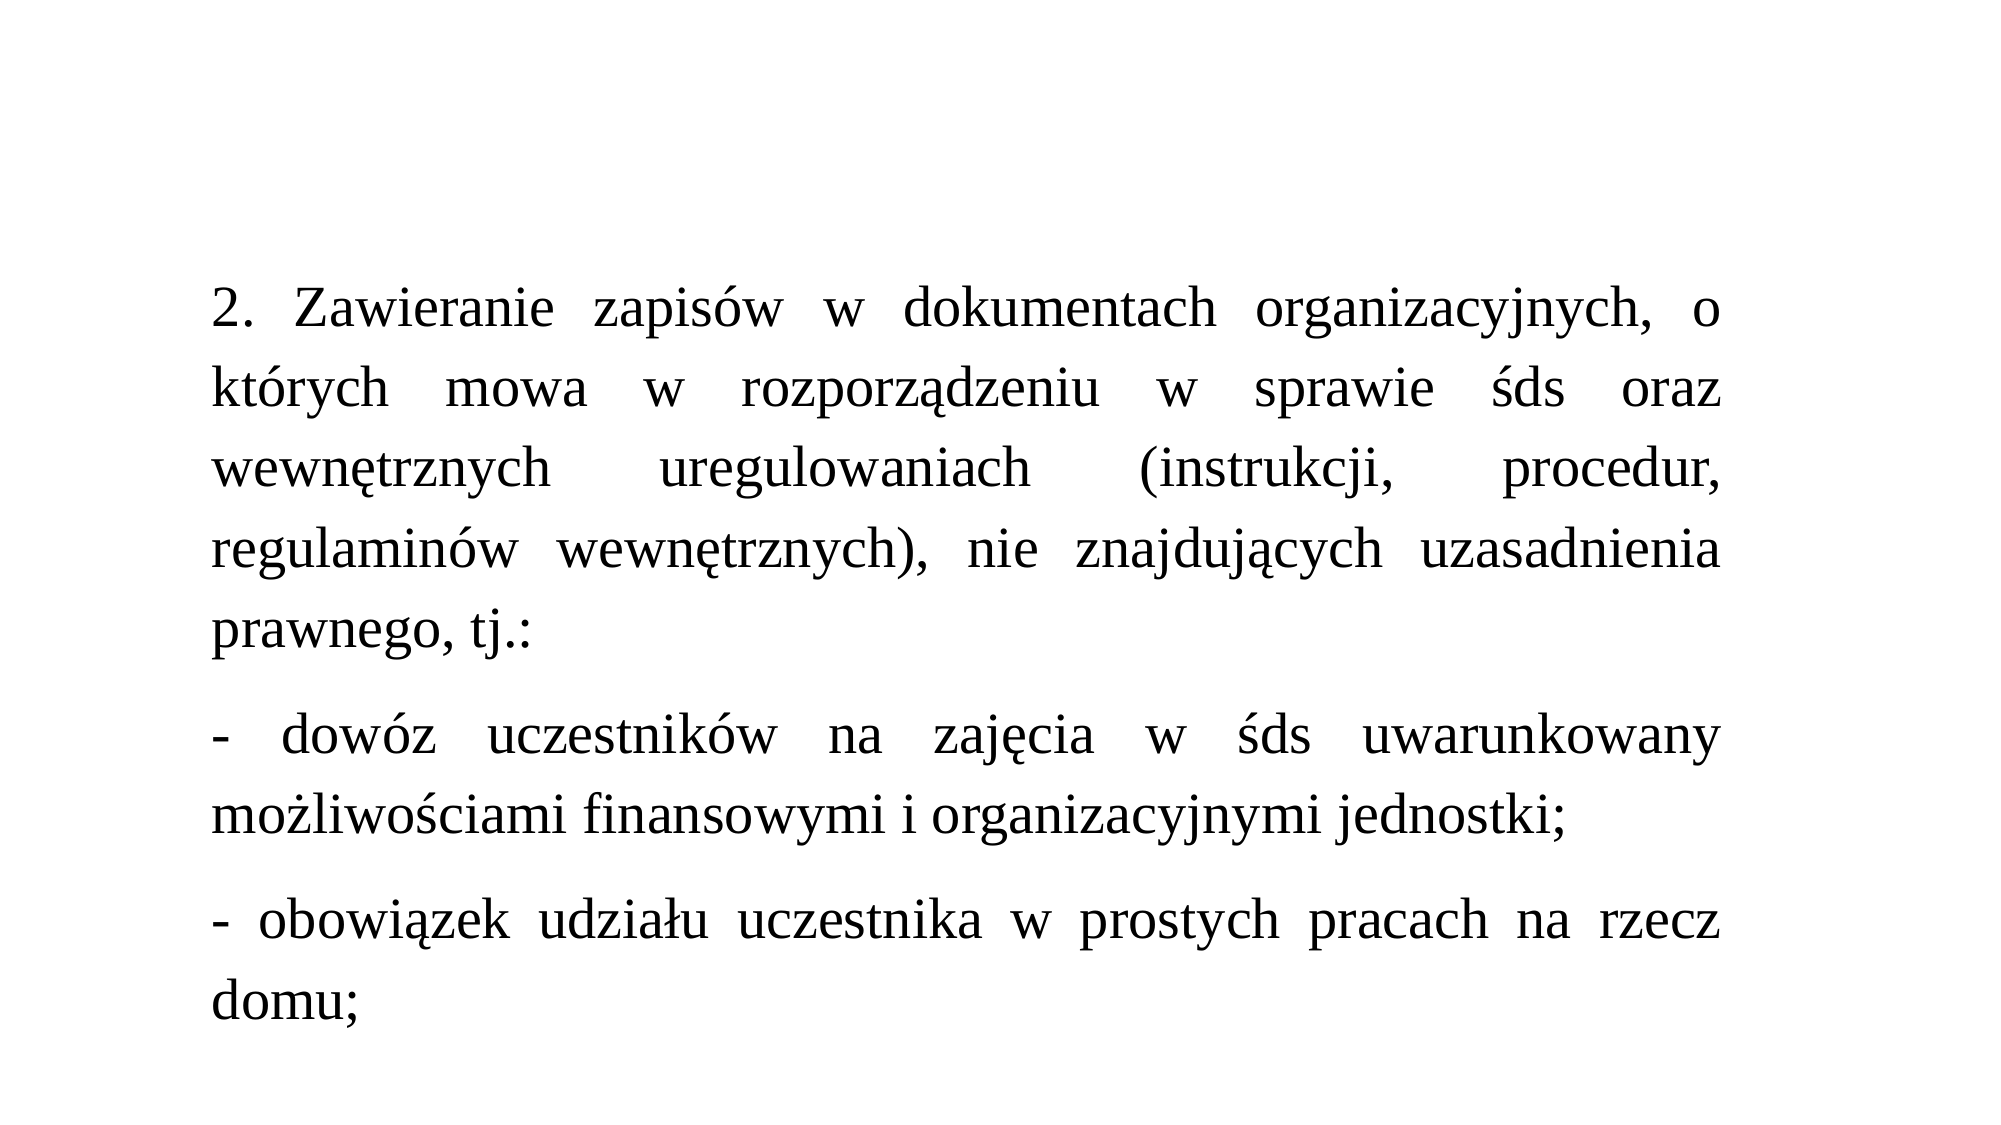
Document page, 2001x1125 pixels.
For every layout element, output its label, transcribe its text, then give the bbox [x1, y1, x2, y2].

text_box 2. Zawieranie zapisów w dokumentach organizacyjnych, o których mowa w rozporządzeniu w sprawie śds oraz wewnętrznych uregulowaniach (instrukcji, procedur, regulaminów wewnętrznych), nie znajdujących uzasadnienia prawnego, tj.: - dowóz uczestników na zajęcia w śds uwarunkowany możliwościami finansowymi i organizacyjnymi jednostki; - obowiązek udziału uczestnika w prostych pracach na rzecz domu; [197, 249, 1738, 1039]
